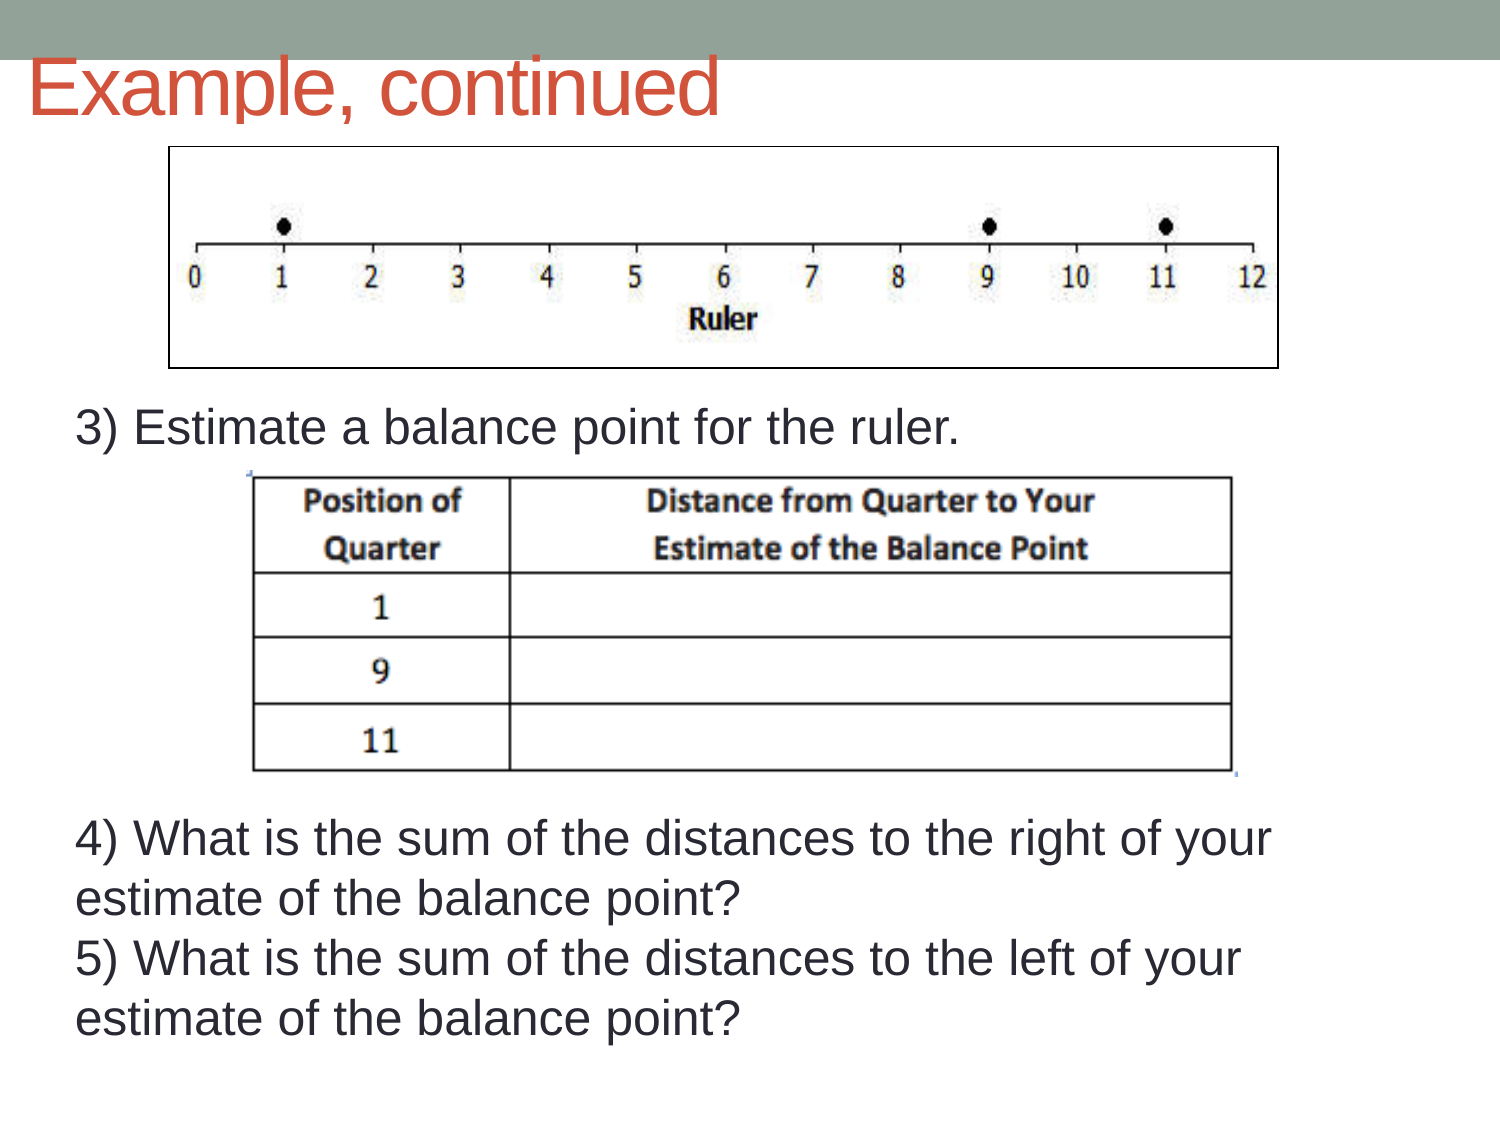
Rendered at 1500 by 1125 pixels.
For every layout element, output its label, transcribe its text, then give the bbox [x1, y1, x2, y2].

picture [245, 470, 1239, 778]
text_box 3) Estimate a balance point for the ruler. 4) What is the sum of the distances to the right of your estimate of the balance point? 5) What is the sum of the distances to the left of your estimate of the balance point? [60, 147, 1445, 1053]
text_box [168, 124, 1279, 369]
title Example, continued [11, 0, 1362, 164]
